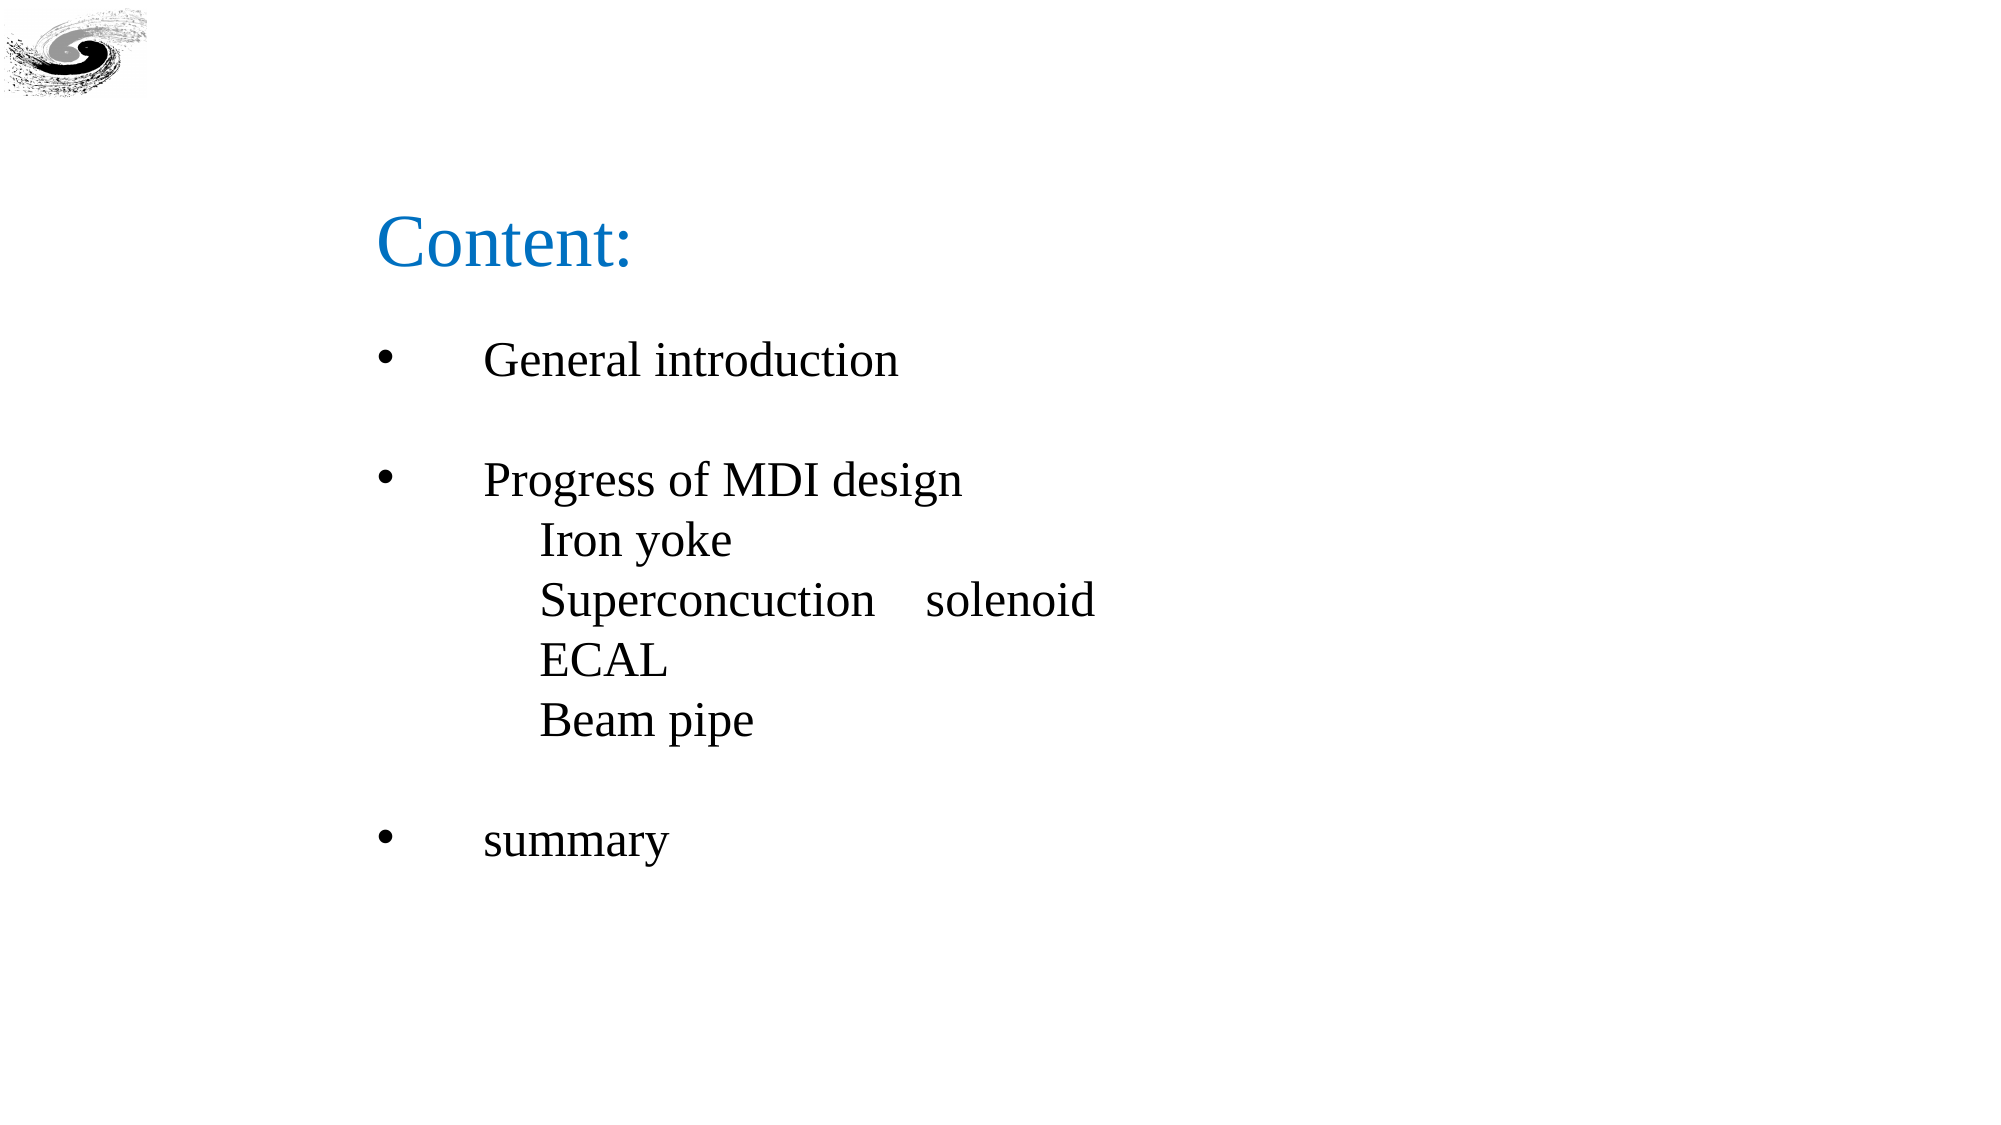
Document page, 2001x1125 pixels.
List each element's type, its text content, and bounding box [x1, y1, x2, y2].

text_box Content: General introduction Progress of MDI design Iron yoke Superconcuction solenoid ECAL Beam pipe summary [362, 184, 1279, 875]
picture [4, 8, 147, 98]
